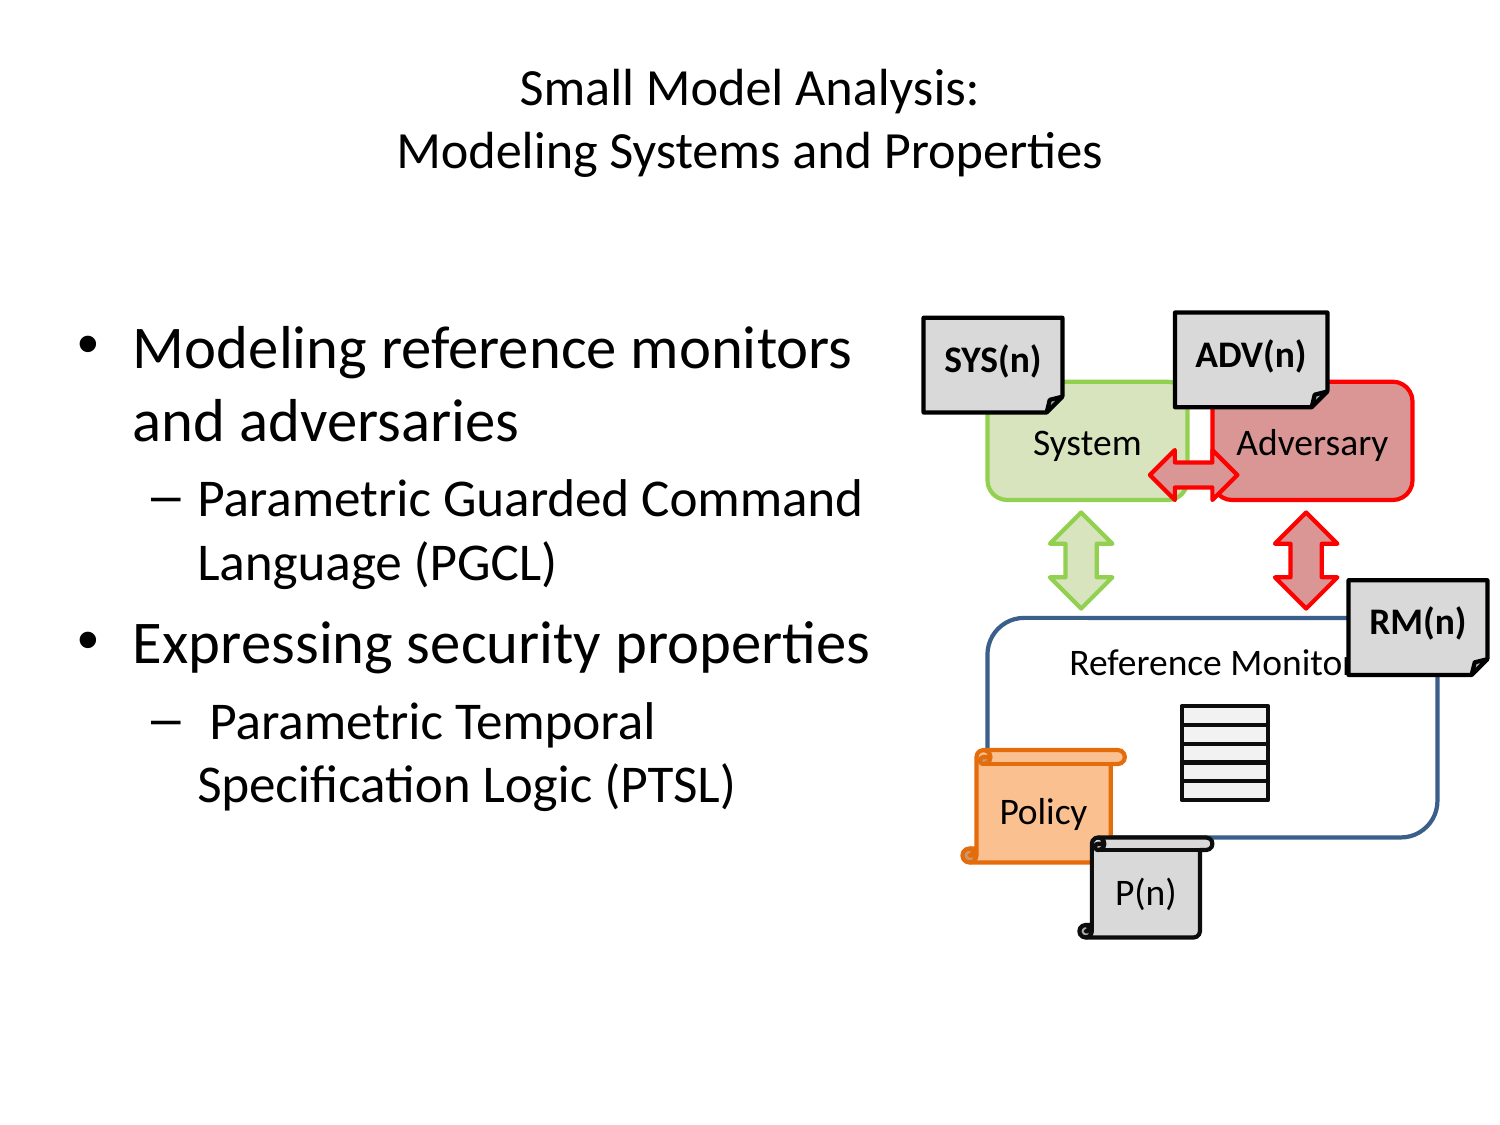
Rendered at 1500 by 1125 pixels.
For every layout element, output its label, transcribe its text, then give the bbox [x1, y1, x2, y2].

title Small Model Analysis: Modeling Systems and Properties [75, 45, 1425, 188]
list Modeling reference monitors and adversaries Parametric Guarded Command Language (PGCL) Expressing security properties Parametric Temporal Specification Logic (PTSL) [62, 299, 888, 875]
text_box [1048, 510, 1115, 611]
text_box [1174, 699, 1276, 801]
text_box Adversary [1210, 379, 1415, 503]
text_box ADV(n) [1172, 310, 1330, 410]
text_box Policy [960, 747, 1127, 865]
text_box System [985, 379, 1190, 503]
text_box SYS(n) [921, 315, 1065, 415]
text_box Reference Monitor [985, 615, 1440, 840]
text_box RM(n) [1346, 578, 1490, 678]
text_box P(n) [1077, 835, 1215, 940]
text_box [1273, 510, 1340, 611]
text_box [1147, 448, 1240, 502]
